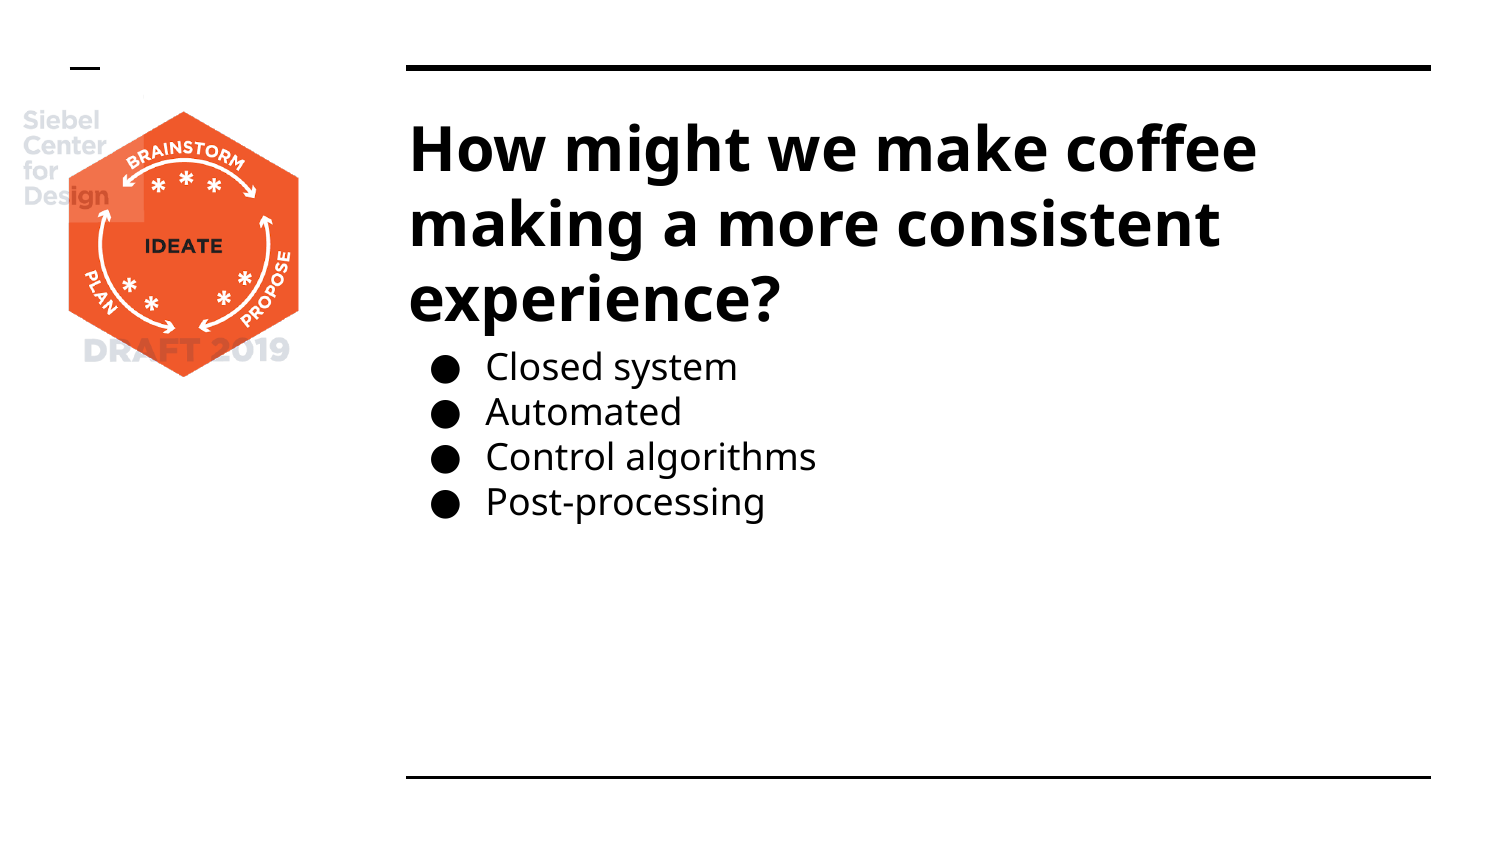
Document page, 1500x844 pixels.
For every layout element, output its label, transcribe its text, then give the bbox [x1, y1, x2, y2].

list Closed system Automated Control algorithms Post-processing [395, 327, 1433, 755]
picture [22, 94, 309, 377]
title How might we make coffee making a more consistent experience? [393, 94, 1431, 199]
